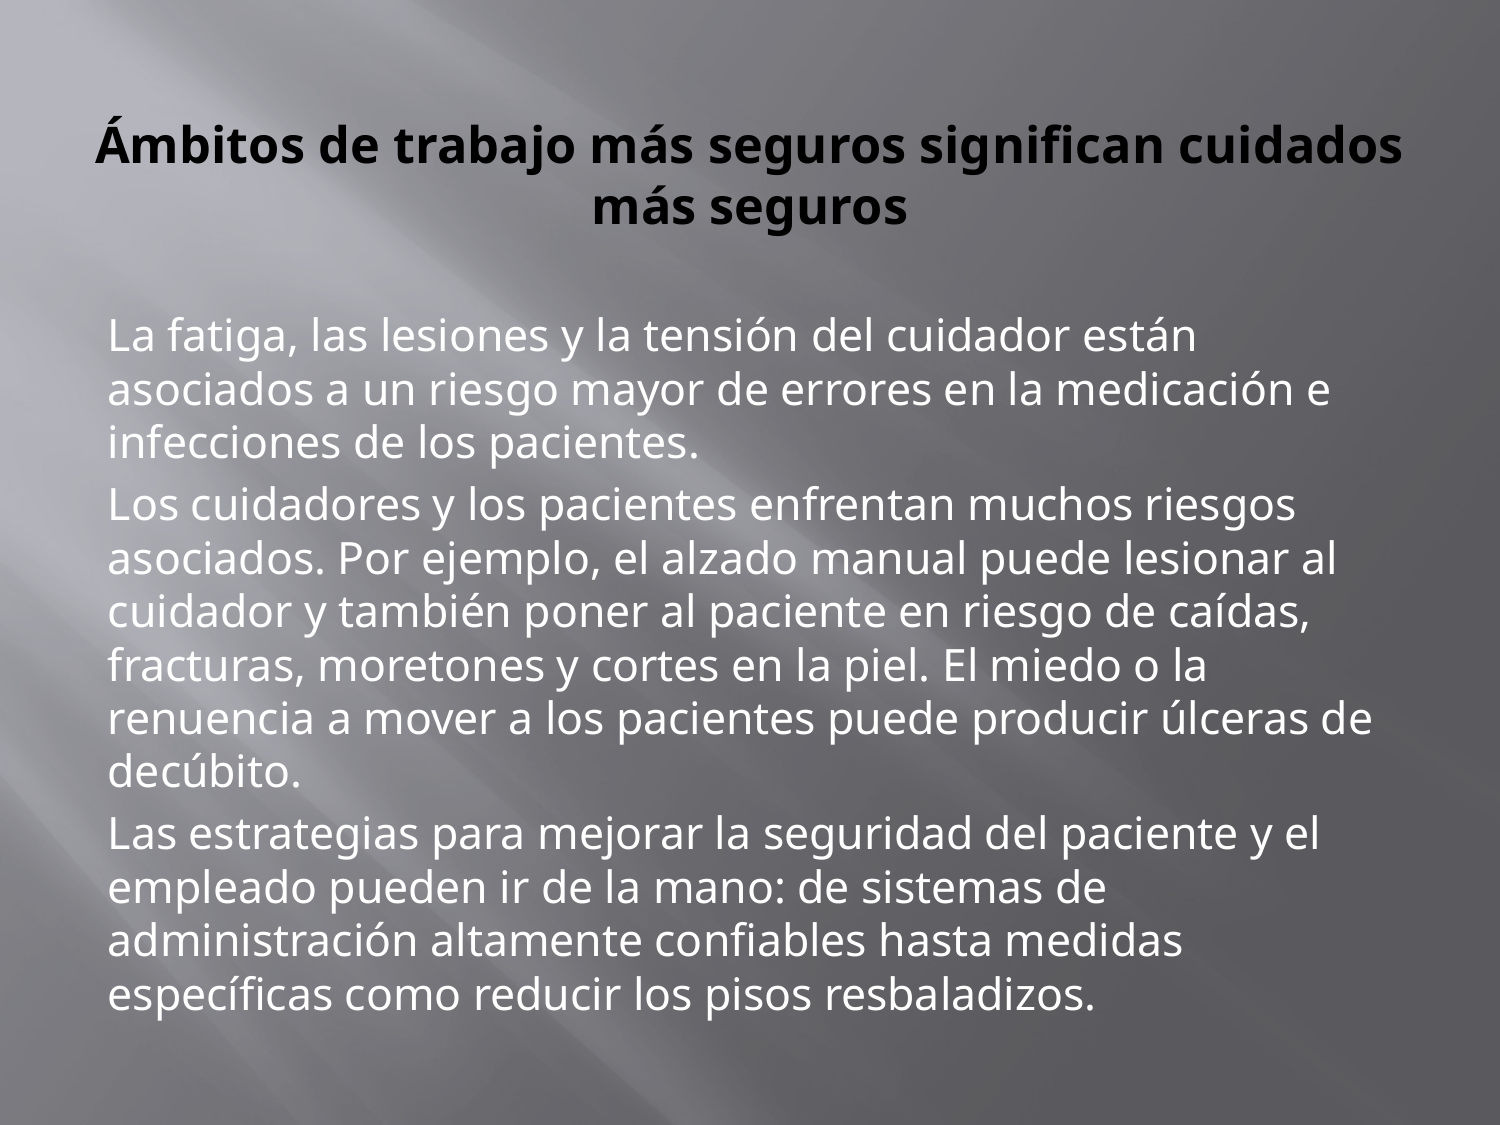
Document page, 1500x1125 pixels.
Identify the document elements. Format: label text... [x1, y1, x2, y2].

list La fatiga, las lesiones y la tensión del cuidador están asociados a un riesgo mayor de errores en la medicación e infecciones de los pacientes. Los cuidadores y los pacientes enfrentan muchos riesgos asociados. Por ejemplo, el alzado manual puede lesionar al cuidador y también poner al paciente en riesgo de caídas, fracturas, moretones y cortes en la piel. El miedo o la renuencia a mover a los pacientes puede producir úlceras de decúbito. Las estrategias para mejorar la seguridad del paciente y el empleado pueden ir de la mano: de sistemas de administración altamente confiables hasta medidas específicas como reducir los pisos resbaladizos. [75, 237, 1425, 1035]
title Ámbitos de trabajo más seguros significan cuidados más seguros [75, 45, 1425, 237]
